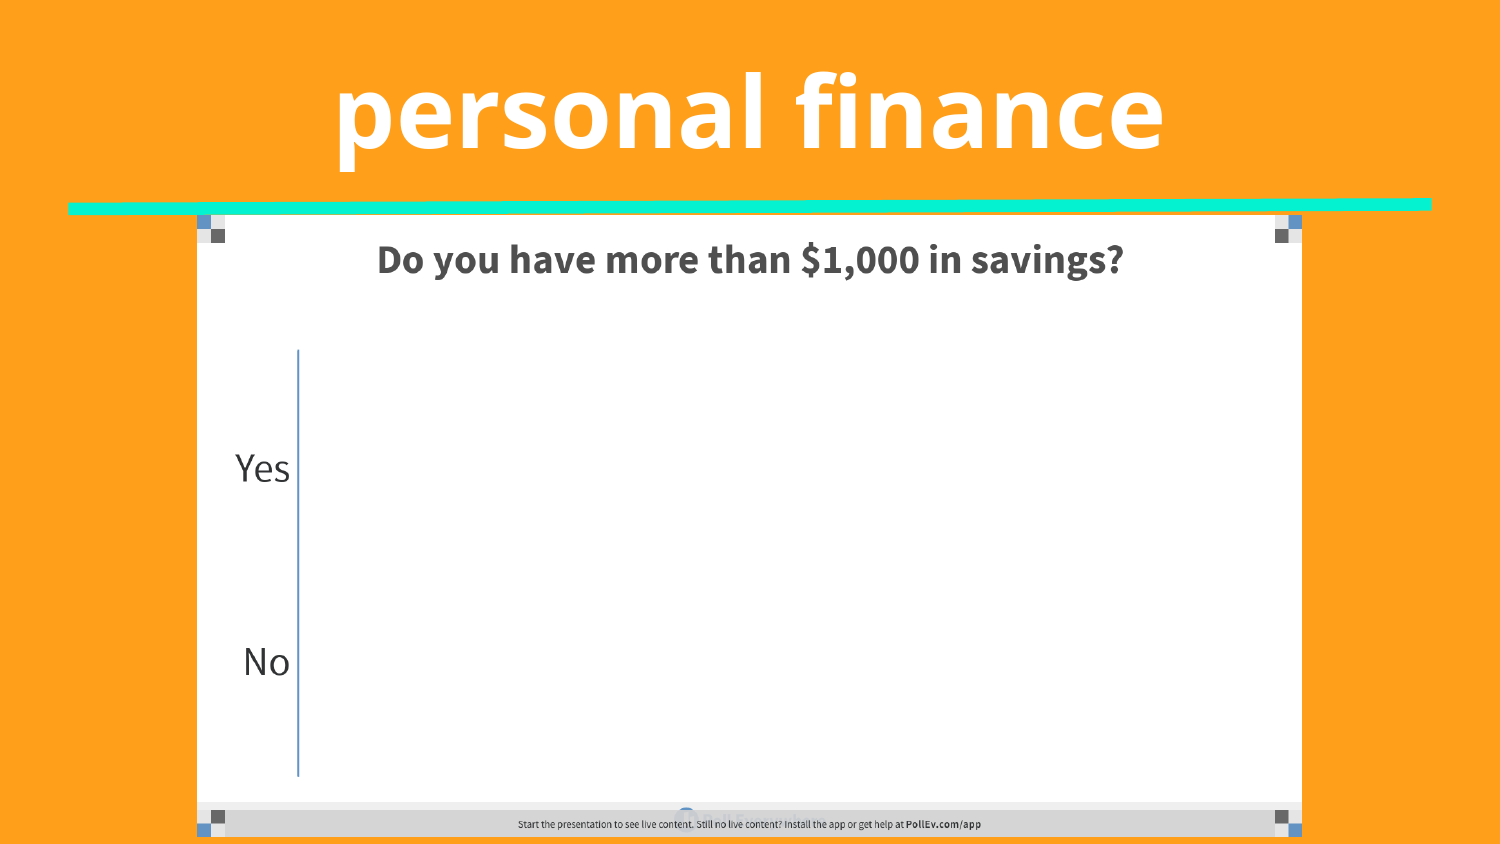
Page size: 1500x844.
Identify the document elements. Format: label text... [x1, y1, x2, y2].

picture [197, 215, 1303, 838]
text_box personal finance [0, 12, 1500, 205]
